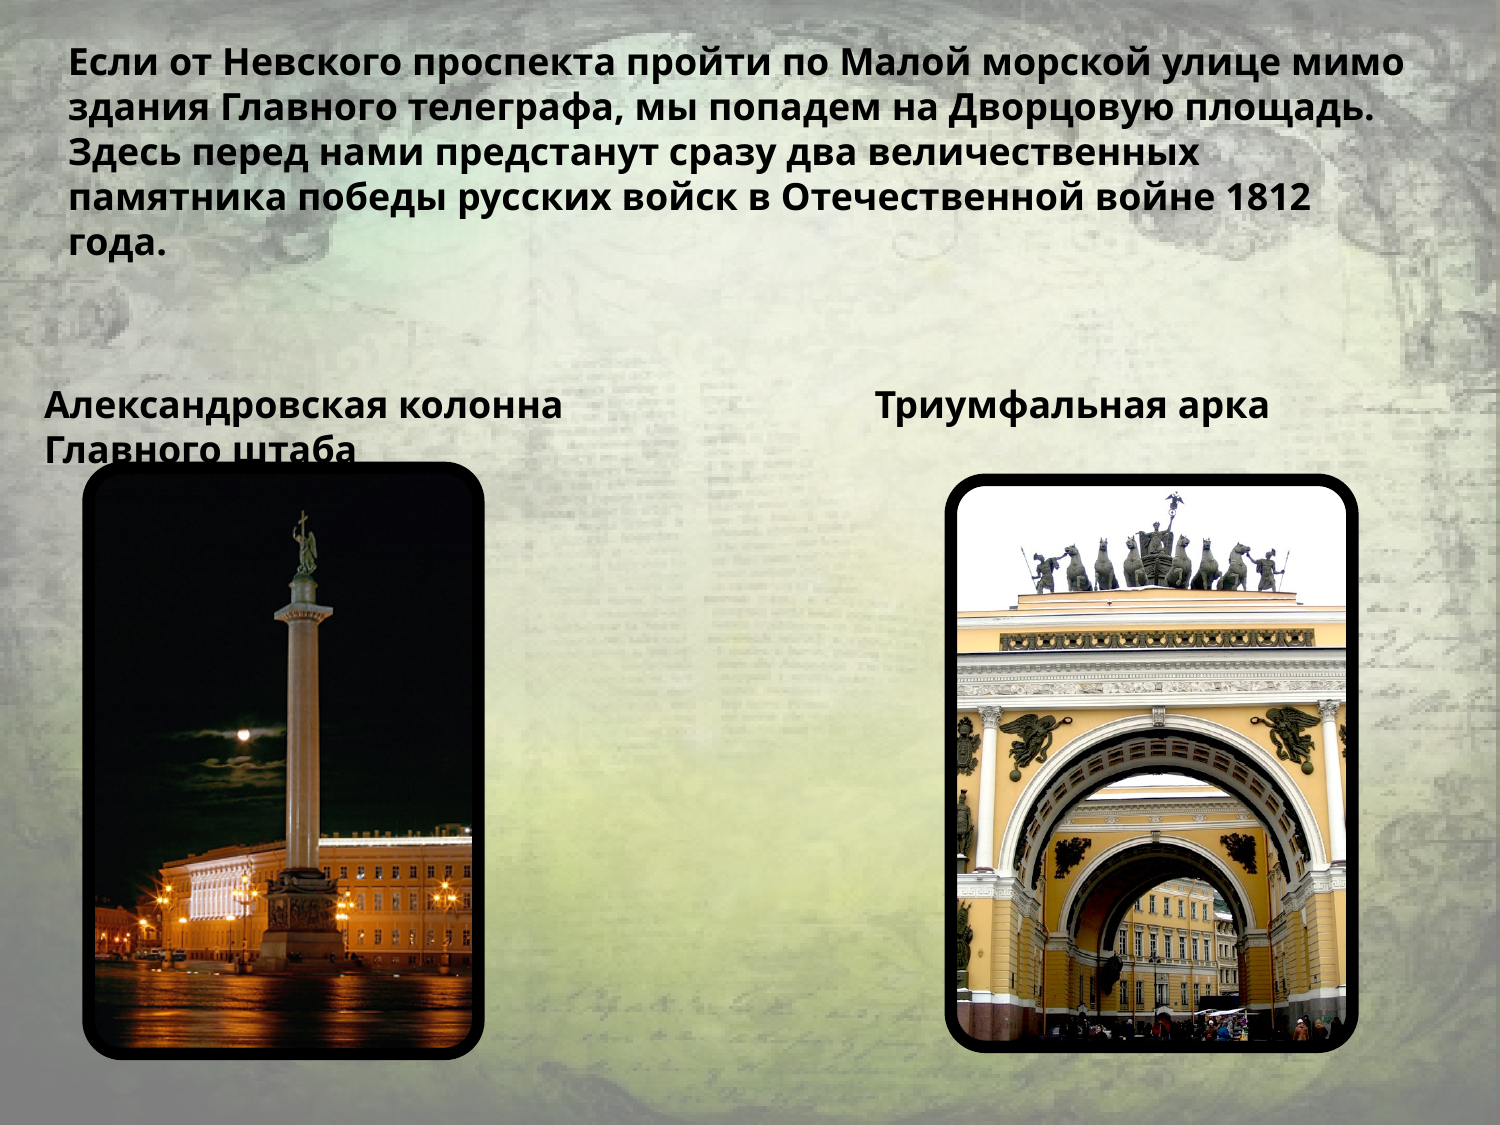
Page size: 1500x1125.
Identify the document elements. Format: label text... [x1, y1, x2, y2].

picture [950, 479, 1353, 1048]
text_box Александровская колонна Триумфальная арка Главного штаба [29, 373, 1447, 479]
text_box Если от Невского проспекта пройти по Малой морской улице мимо здания Главного телеграфа, мы попадем на Дворцовую площадь. Здесь перед нами предстанут сразу два величественных памятника победы русских войск в Отечественной войне 1812 года. [53, 30, 1436, 271]
picture [88, 467, 479, 1055]
